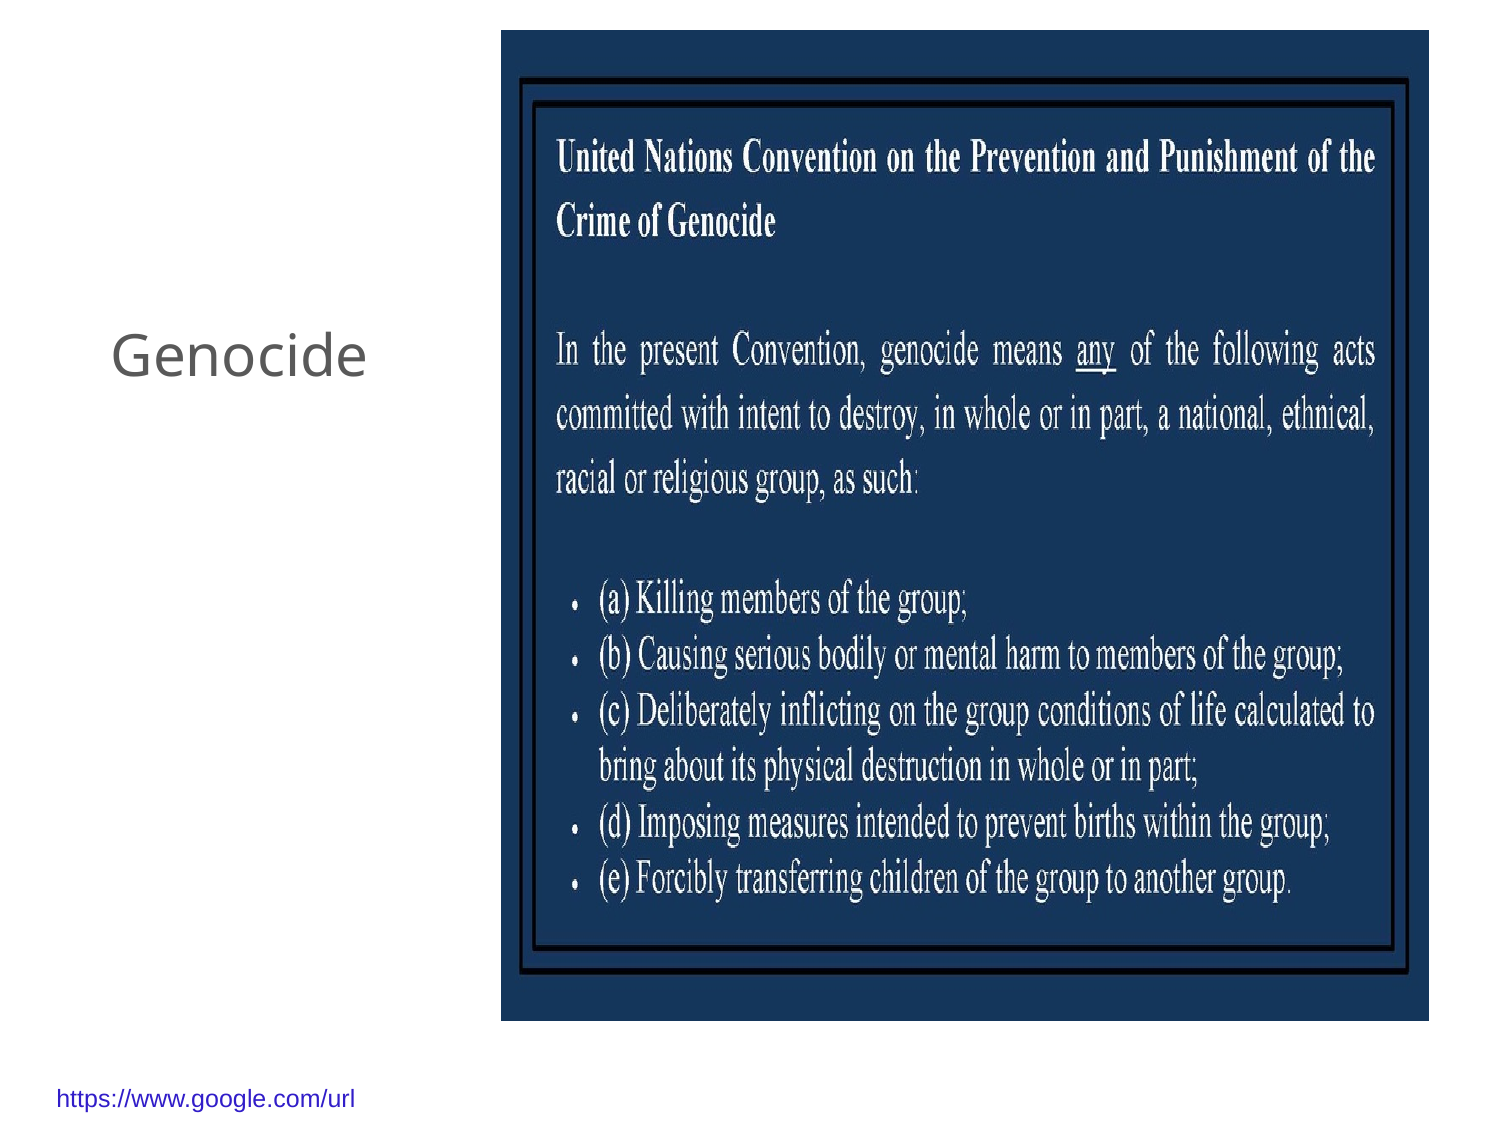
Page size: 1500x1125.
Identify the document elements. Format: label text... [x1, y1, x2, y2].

text_box https://www.google.com/url [41, 1075, 1427, 1120]
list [501, 30, 1429, 1021]
title Genocide [71, 86, 408, 610]
